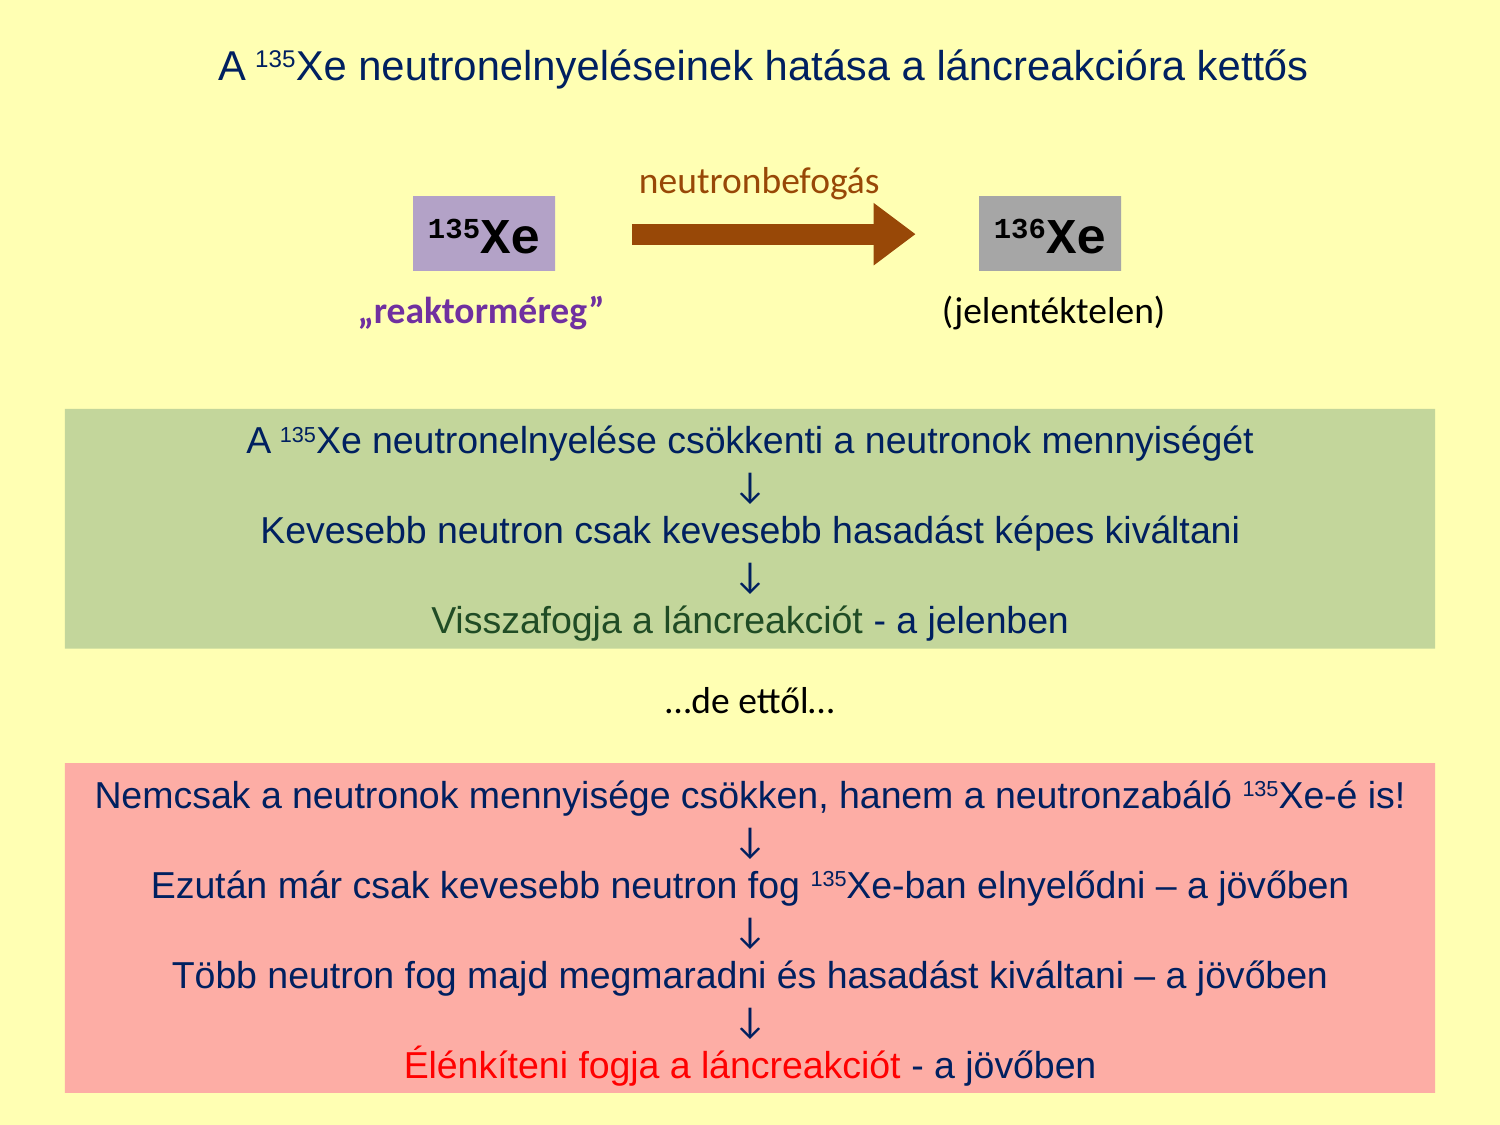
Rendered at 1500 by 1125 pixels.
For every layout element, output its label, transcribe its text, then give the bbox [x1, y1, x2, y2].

text_box (jelentéktelen) [927, 278, 1184, 339]
text_box Nemcsak a neutronok mennyisége csökken, hanem a neutronzabáló 135Xe-é is! ↓ Ezután már csak kevesebb neutron fog 135Xe-ban elnyelődni – a jövőben ↓ Több neutron fog majd megmaradni és hasadást kiváltani – a jövőben ↓ Élénkíteni fogja a láncreakciót - a jövőben [64, 763, 1436, 1093]
text_box 135Xe [413, 196, 556, 271]
text_box A 135Xe neutronelnyeléseinek hatása a láncreakcióra kettős [203, 30, 1324, 96]
text_box „reaktorméreg” [318, 278, 644, 339]
text_box …de ettől… [64, 668, 1436, 729]
text_box 136Xe [979, 196, 1122, 271]
text_box neutronbefogás [576, 148, 943, 209]
text_box A 135Xe neutronelnyelése csökkenti a neutronok mennyiségét ↓ Kevesebb neutron csak kevesebb hasadást képes kiváltani ↓ Visszafogja a láncreakciót - a jelenben [64, 408, 1436, 649]
